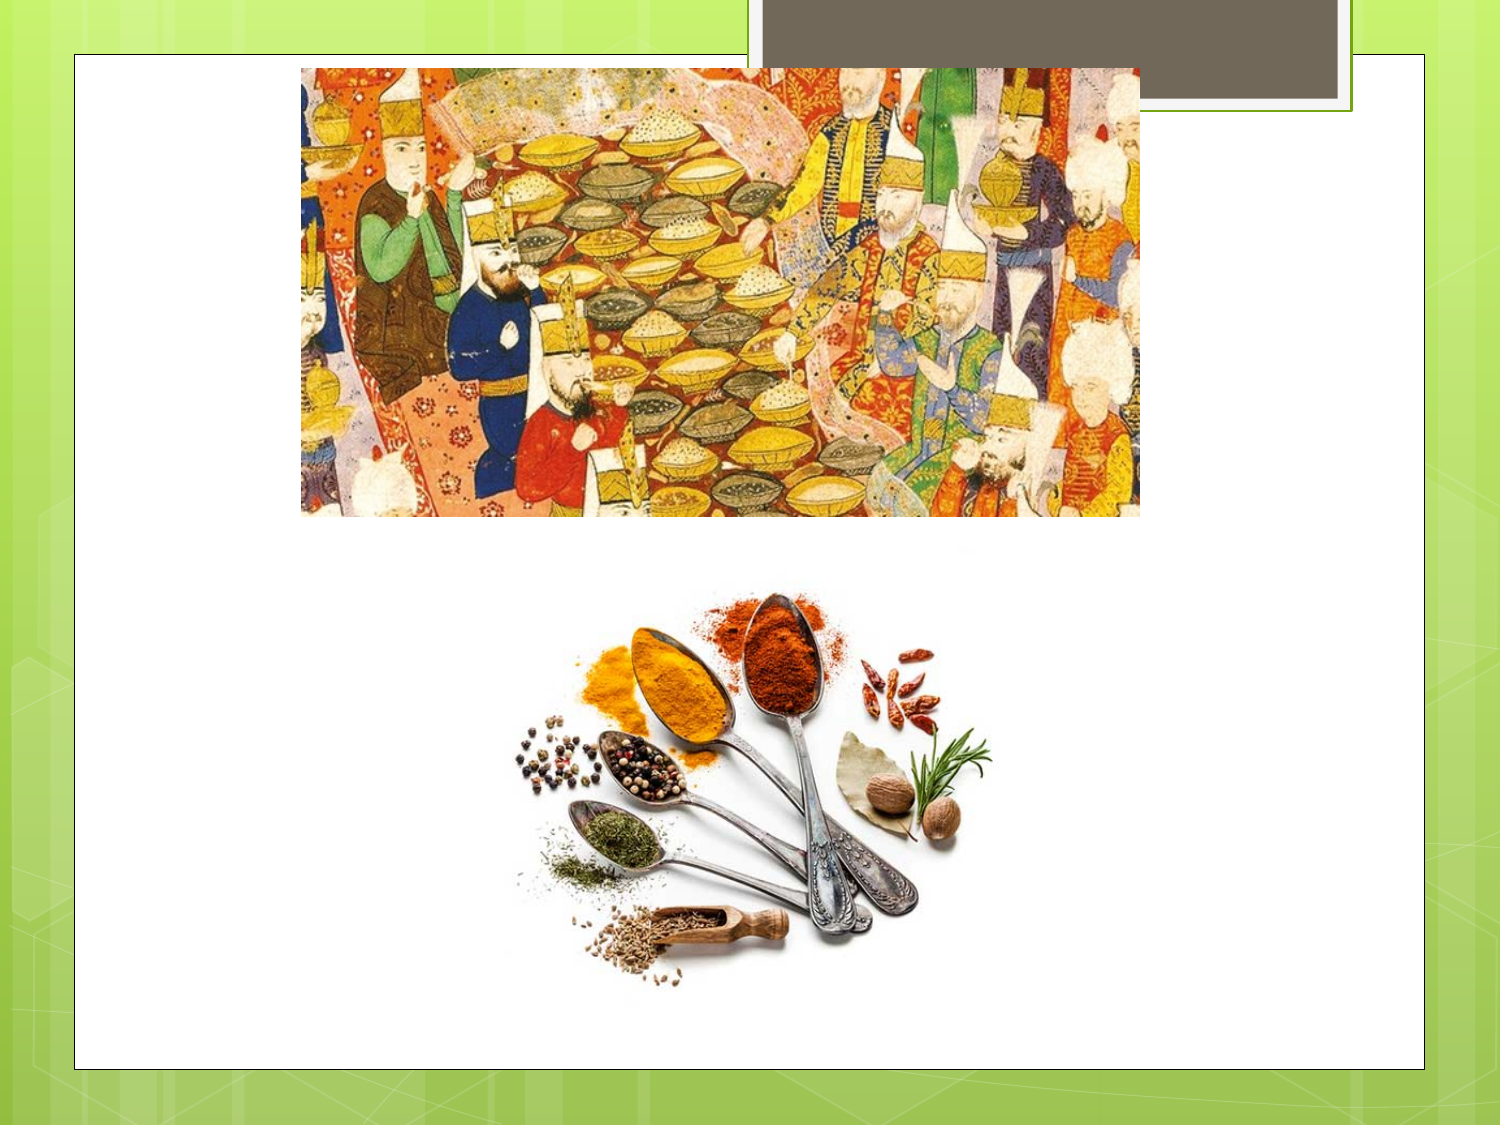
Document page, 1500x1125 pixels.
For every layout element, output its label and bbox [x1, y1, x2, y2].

picture [300, 68, 1140, 517]
picture [324, 546, 1030, 1017]
